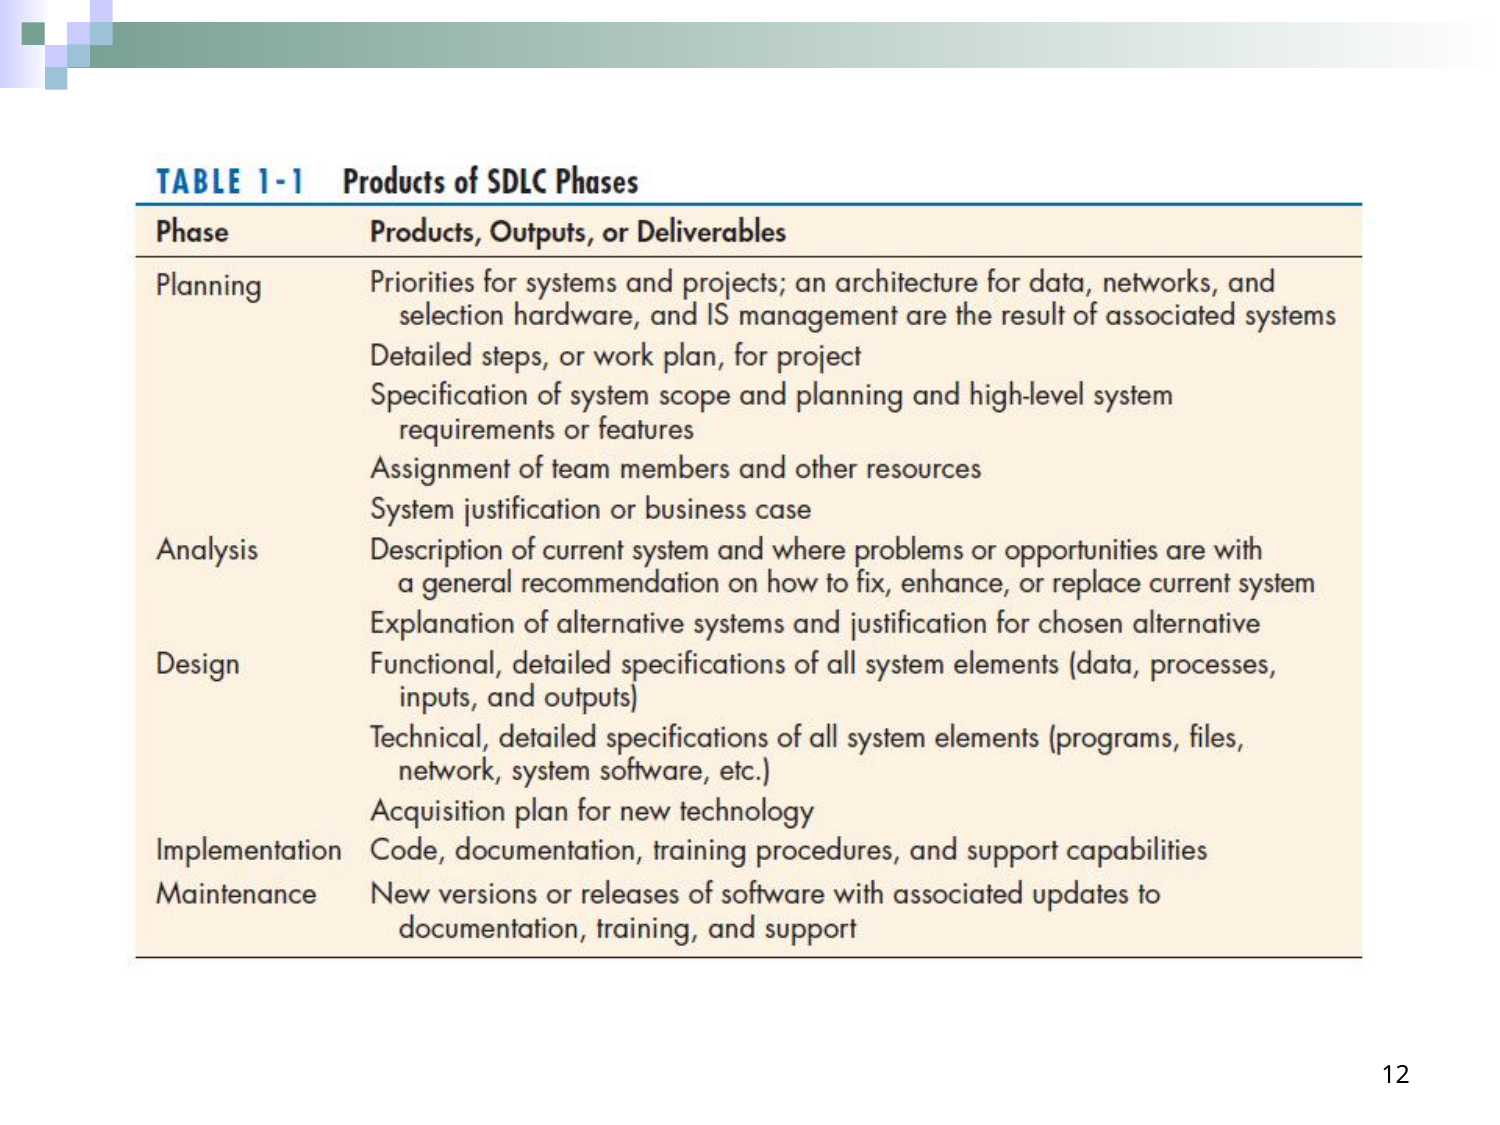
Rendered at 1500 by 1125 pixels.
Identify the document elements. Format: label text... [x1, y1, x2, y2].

slide_number 12 [1074, 1024, 1426, 1101]
picture [124, 153, 1376, 972]
